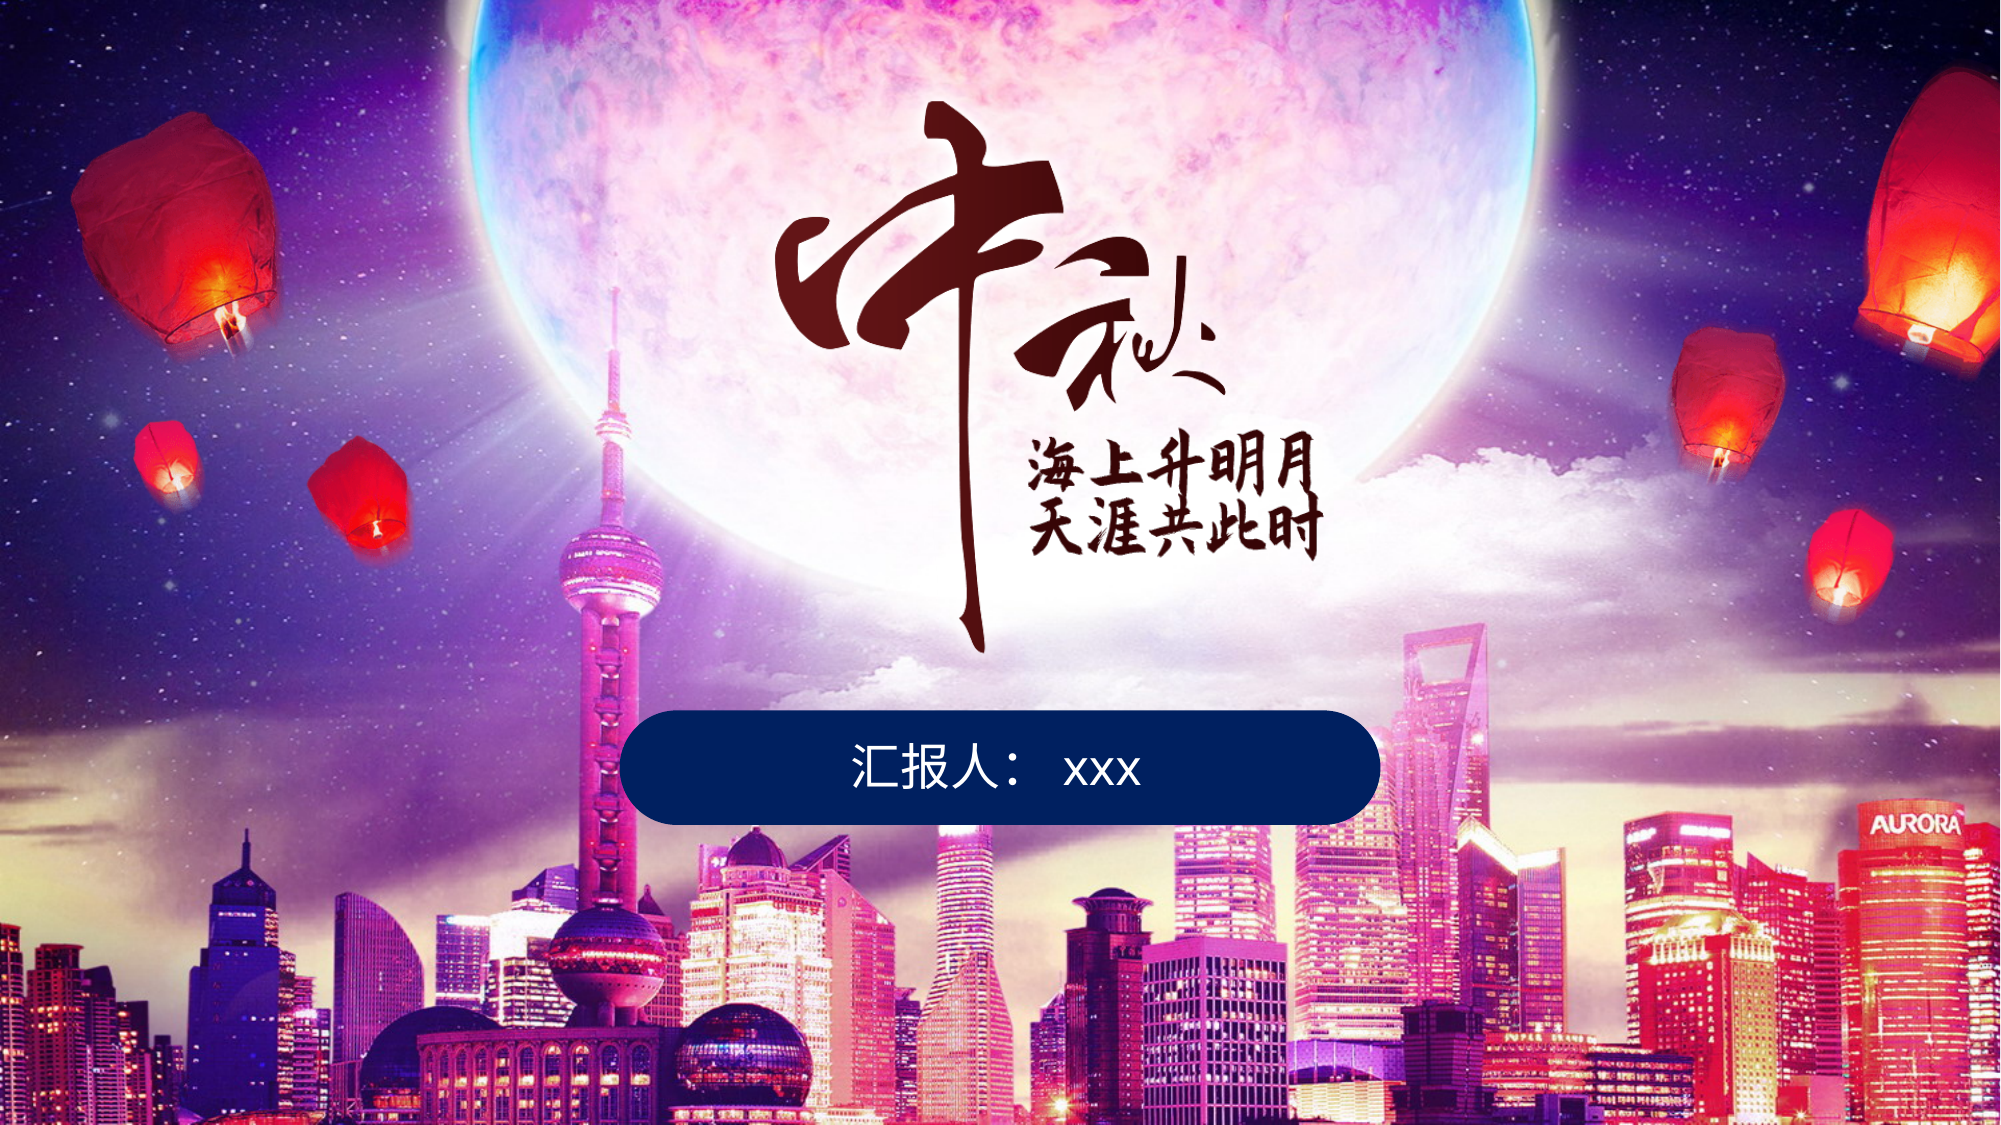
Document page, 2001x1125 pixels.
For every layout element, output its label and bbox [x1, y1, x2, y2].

text_box [619, 710, 1381, 825]
picture [0, 0, 2001, 1125]
